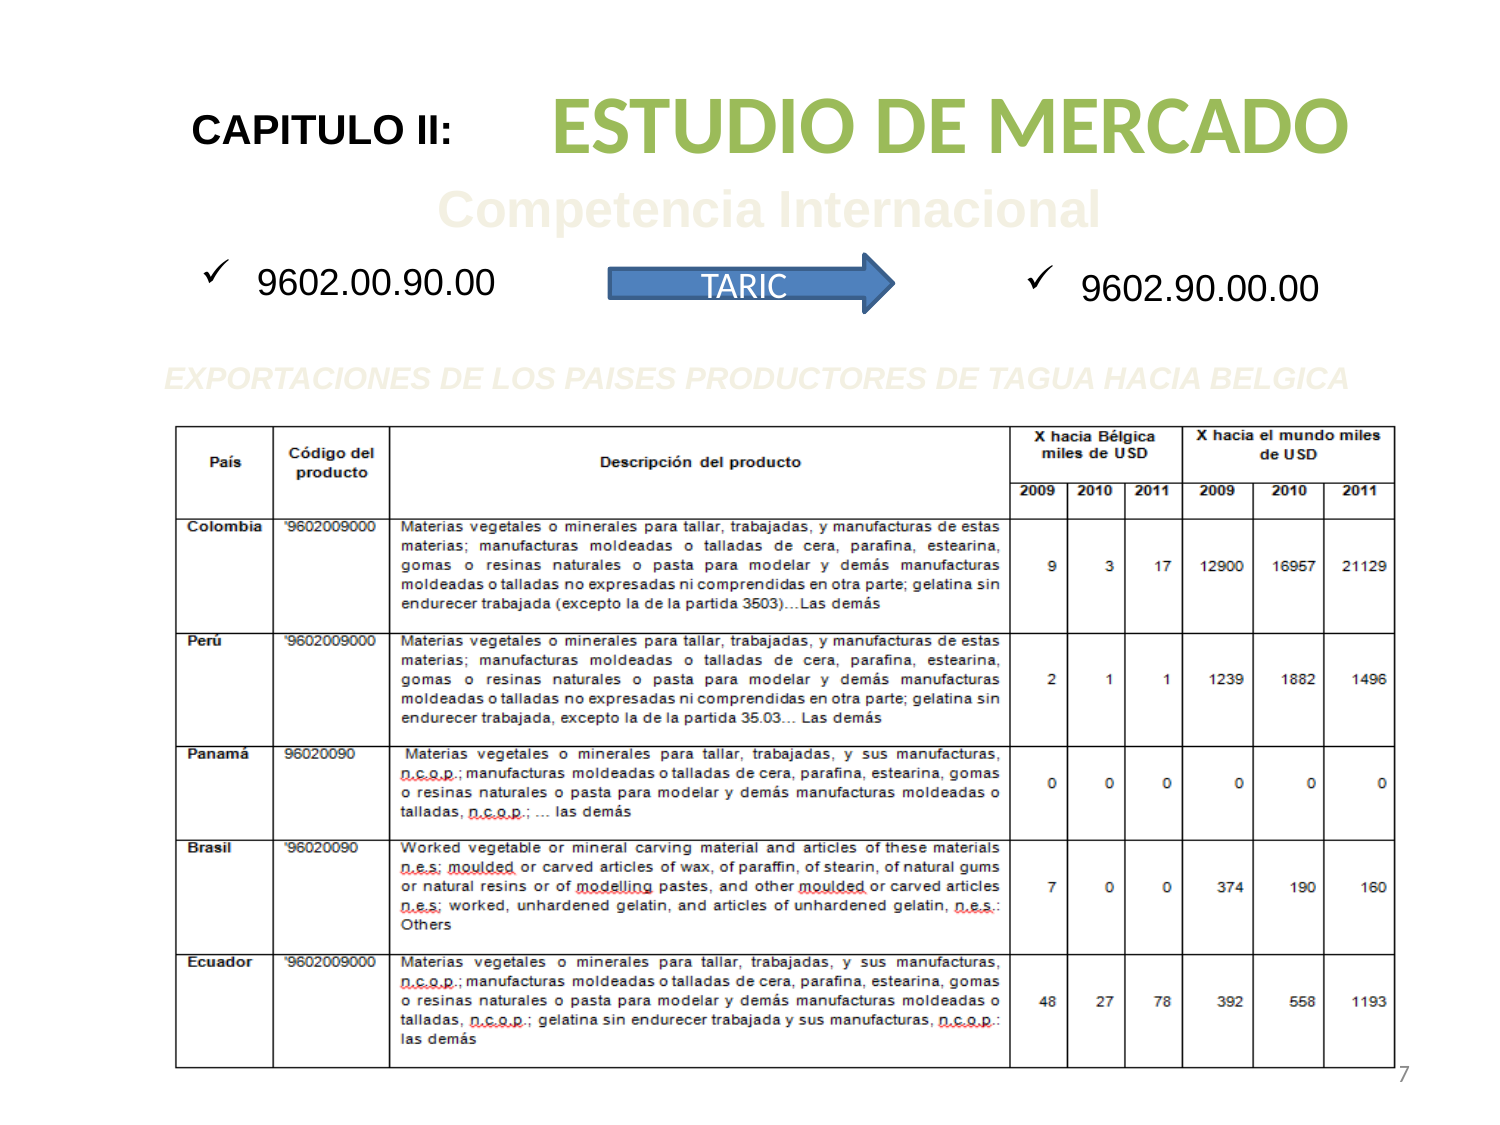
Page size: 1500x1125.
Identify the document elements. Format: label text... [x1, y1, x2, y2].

text_box CAPITULO II: [162, 62, 422, 193]
slide_number 7 [1074, 1042, 1425, 1103]
text_box 9602.90.00.00 [1009, 256, 1365, 317]
text_box TARIC [607, 252, 896, 315]
text_box 9602.00.90.00 [185, 250, 541, 310]
picture [170, 421, 1400, 1071]
text_box EXPORTACIONES DE LOS PAISES PRODUCTORES DE TAGUA HACIA BELGICA [149, 351, 1367, 404]
text_box Competencia Internacional [422, 168, 1119, 246]
text_box ESTUDIO DE MERCADO [419, 62, 1483, 178]
